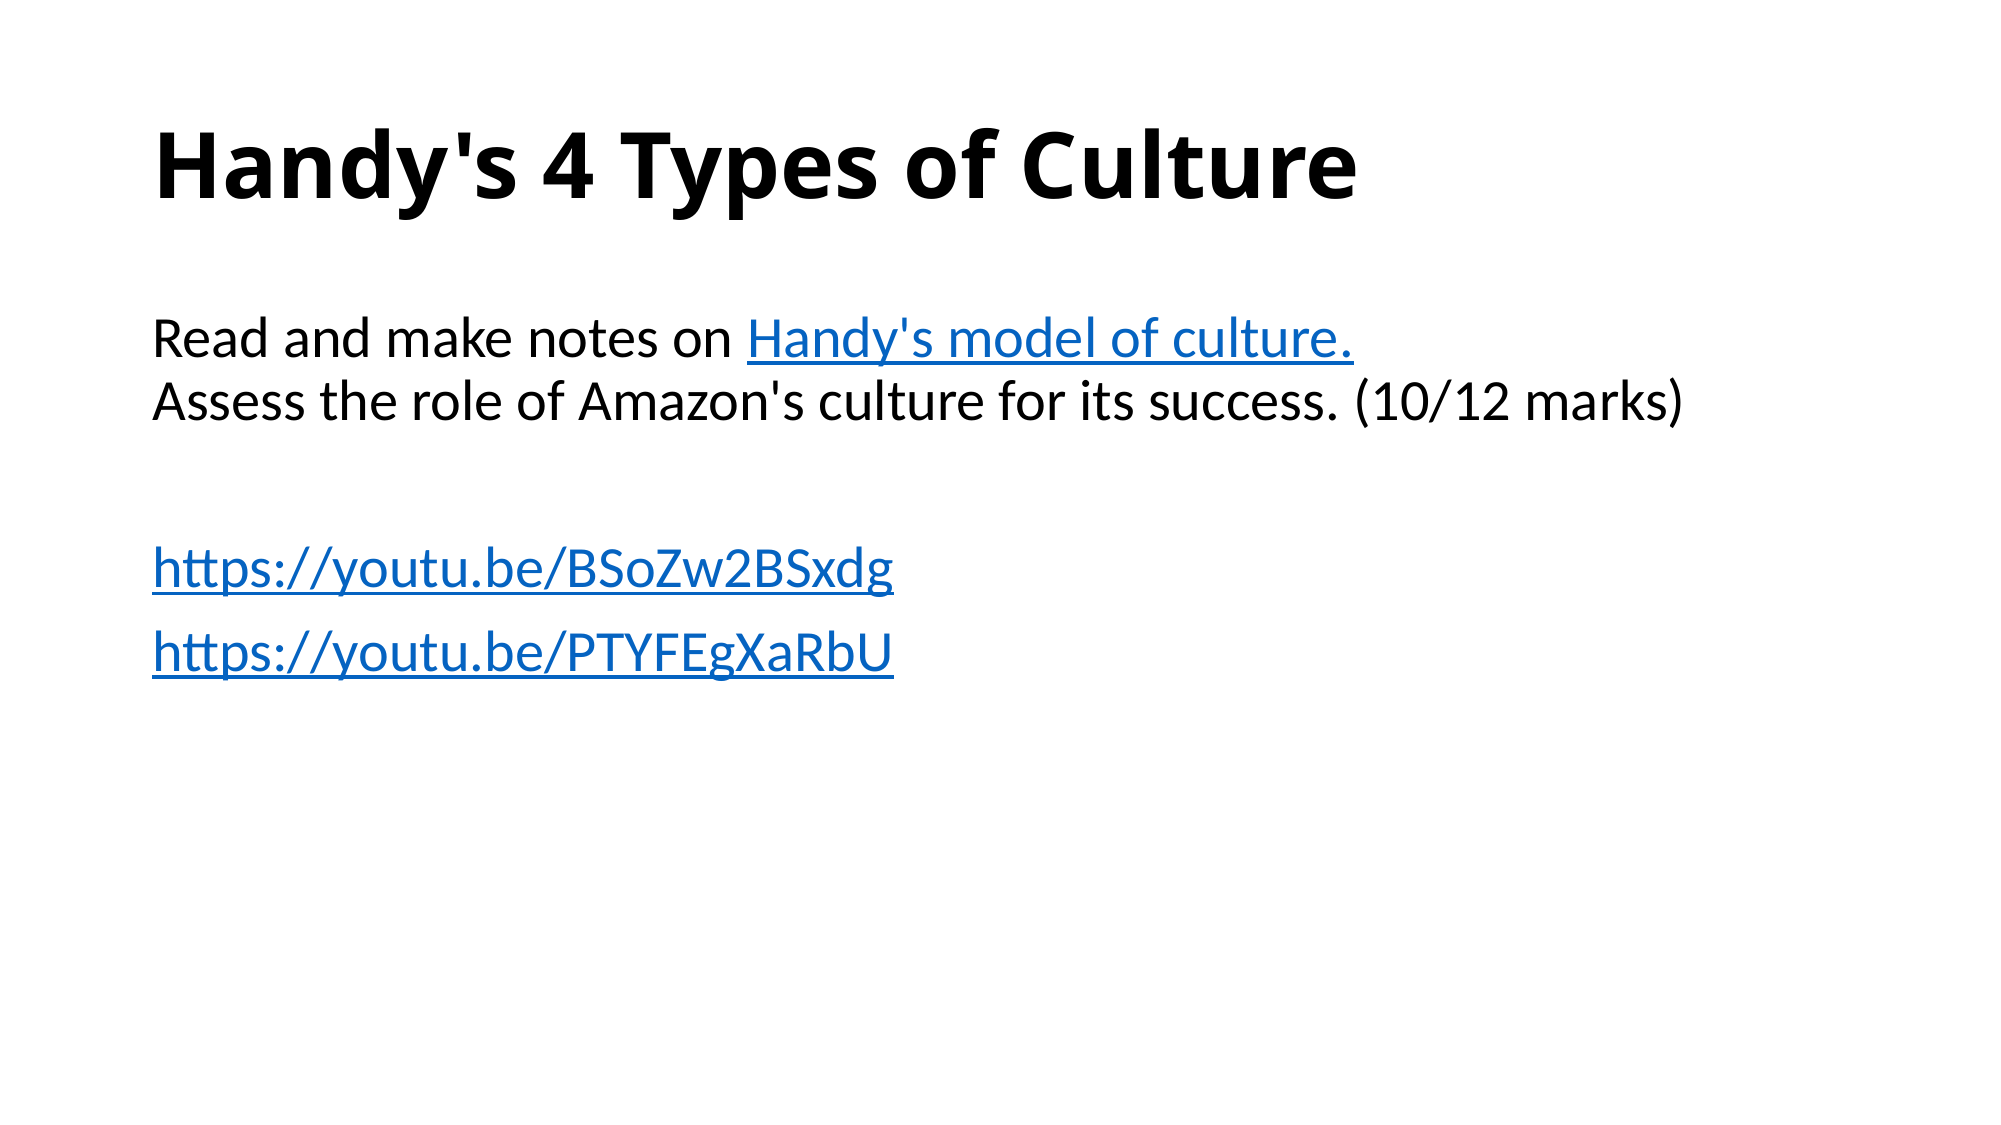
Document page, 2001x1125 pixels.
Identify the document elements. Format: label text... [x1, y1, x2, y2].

title Handy's 4 Types of Culture [137, 59, 1863, 278]
list Read and make notes on Handy's model of culture. Assess the role of Amazon's culture for its success. (10/12 marks) https://youtu.be/BSoZw2BSxdg https://youtu.be/PTYFEgXaRbU [137, 299, 1863, 1014]
